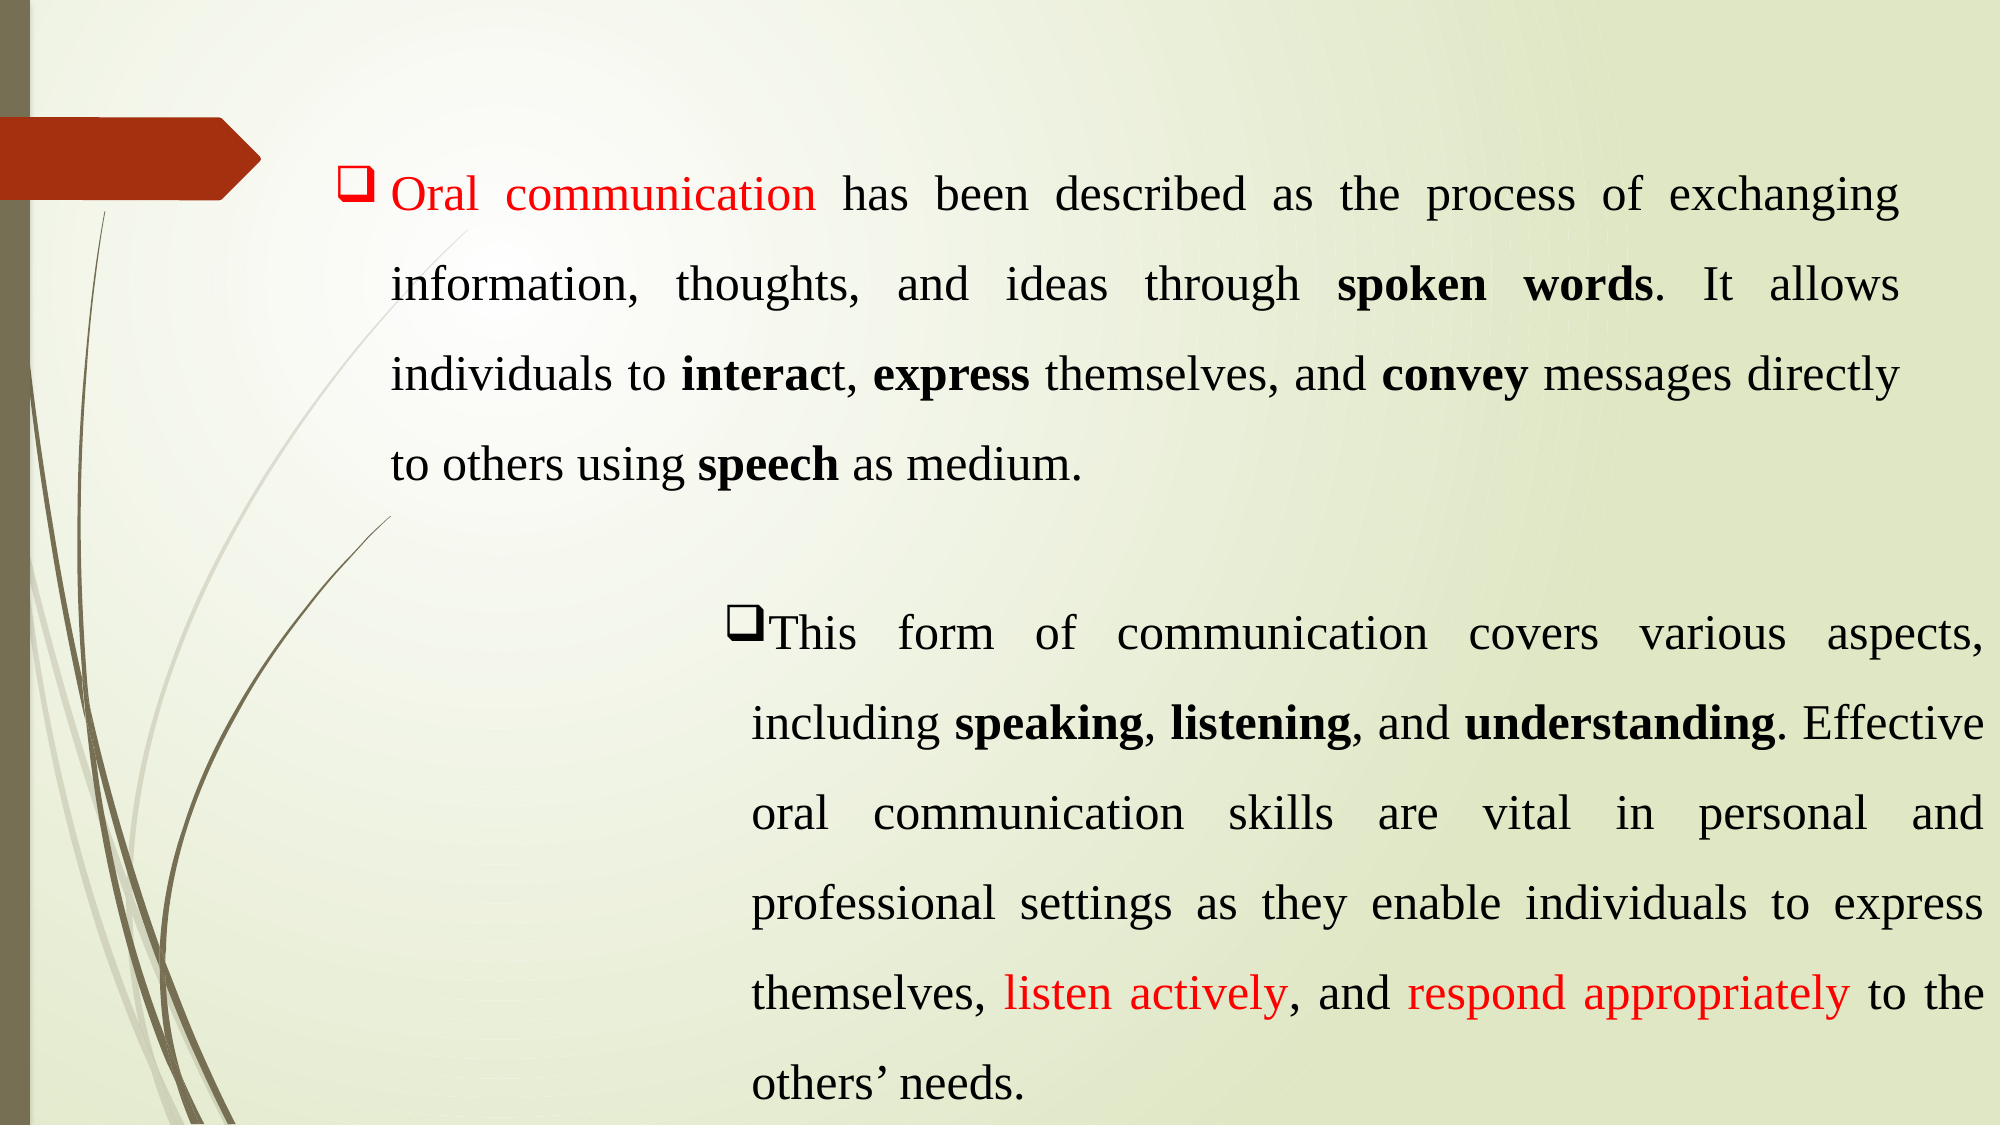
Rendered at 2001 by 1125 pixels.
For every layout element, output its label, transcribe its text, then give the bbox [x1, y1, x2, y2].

text_box Oral communication has been described as the process of exchanging information, thoughts, and ideas through spoken words. It allows individuals to interact, express themselves, and convey messages directly to others using speech as medium. [319, 78, 1916, 498]
text_box This form of communication covers various aspects, including speaking, listening, and understanding. Effective oral communication skills are vital in personal and professional settings as they enable individuals to express themselves, listen actively, and respond appropriately to the others’ needs. [708, 562, 2000, 1118]
